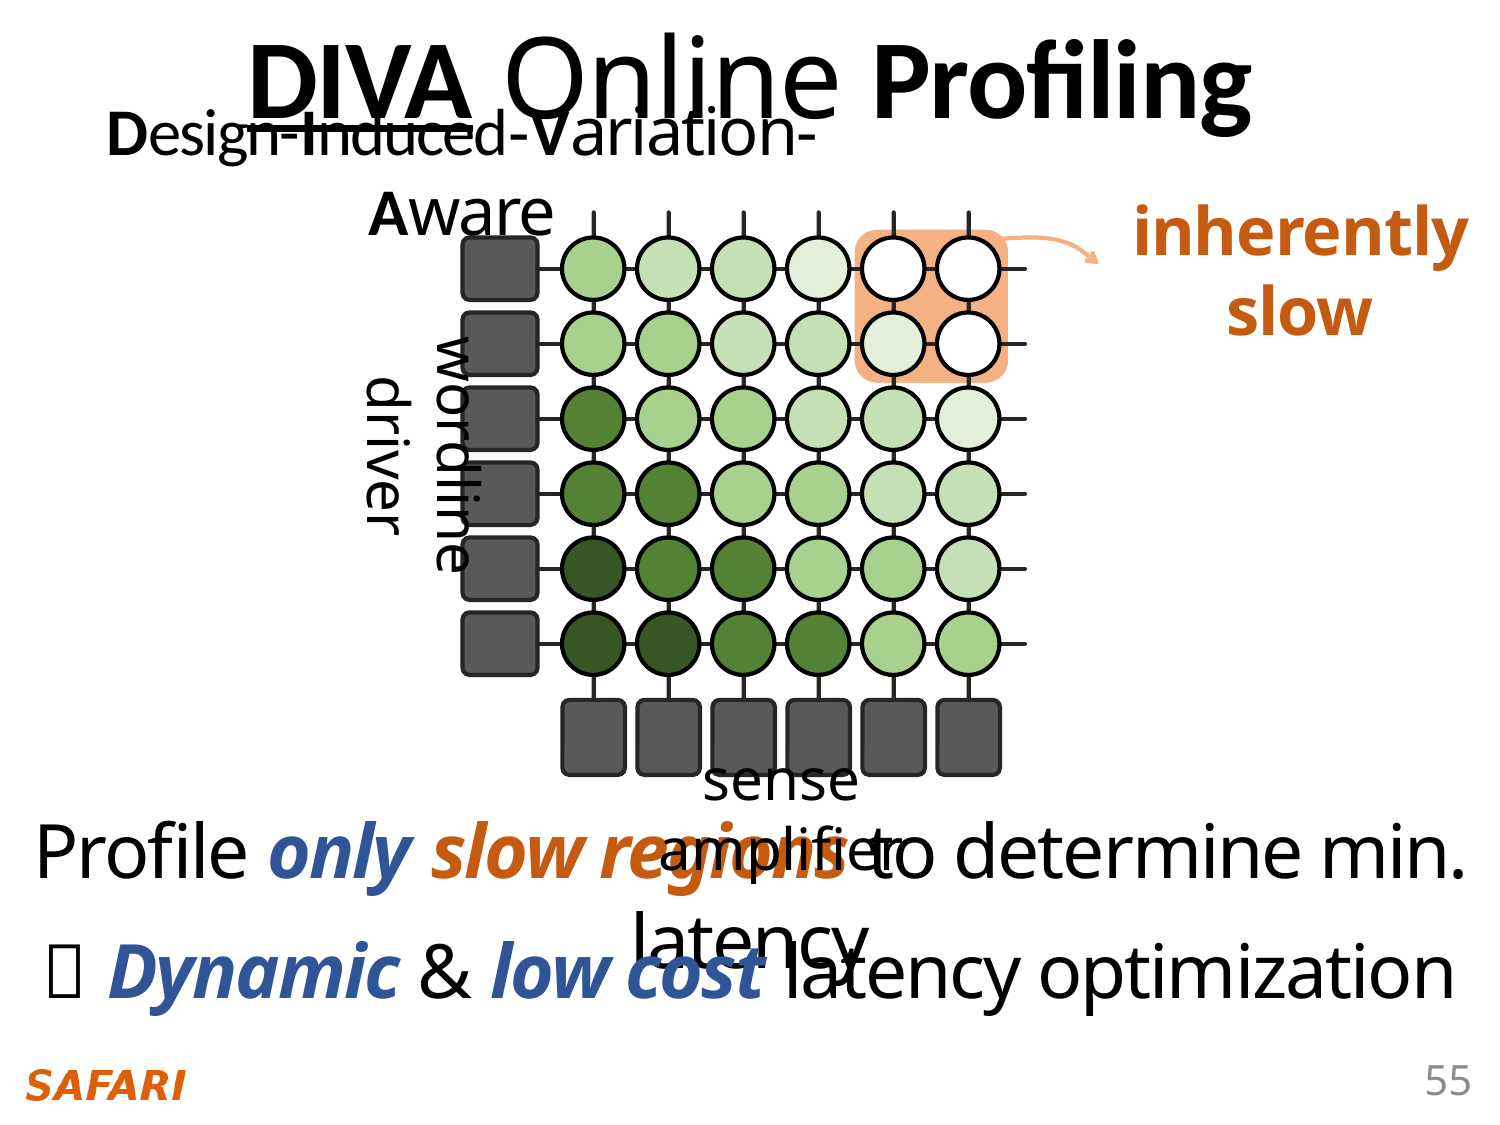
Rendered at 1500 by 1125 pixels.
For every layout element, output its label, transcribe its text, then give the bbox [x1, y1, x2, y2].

text_box Profile only slow regions to determine min. latency [0, 849, 1500, 924]
text_box Design-Induced-Variation-Aware [0, 124, 925, 213]
text_box DIVA Online Profiling [0, 24, 1500, 150]
text_box  Dynamic & low cost latency optimization [0, 924, 1500, 1013]
text_box wordline driver [388, 237, 462, 675]
text_box sense amplifier [562, 775, 1000, 850]
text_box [1025, 224, 1500, 388]
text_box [462, 212, 1025, 775]
picture [24, 1061, 191, 1110]
